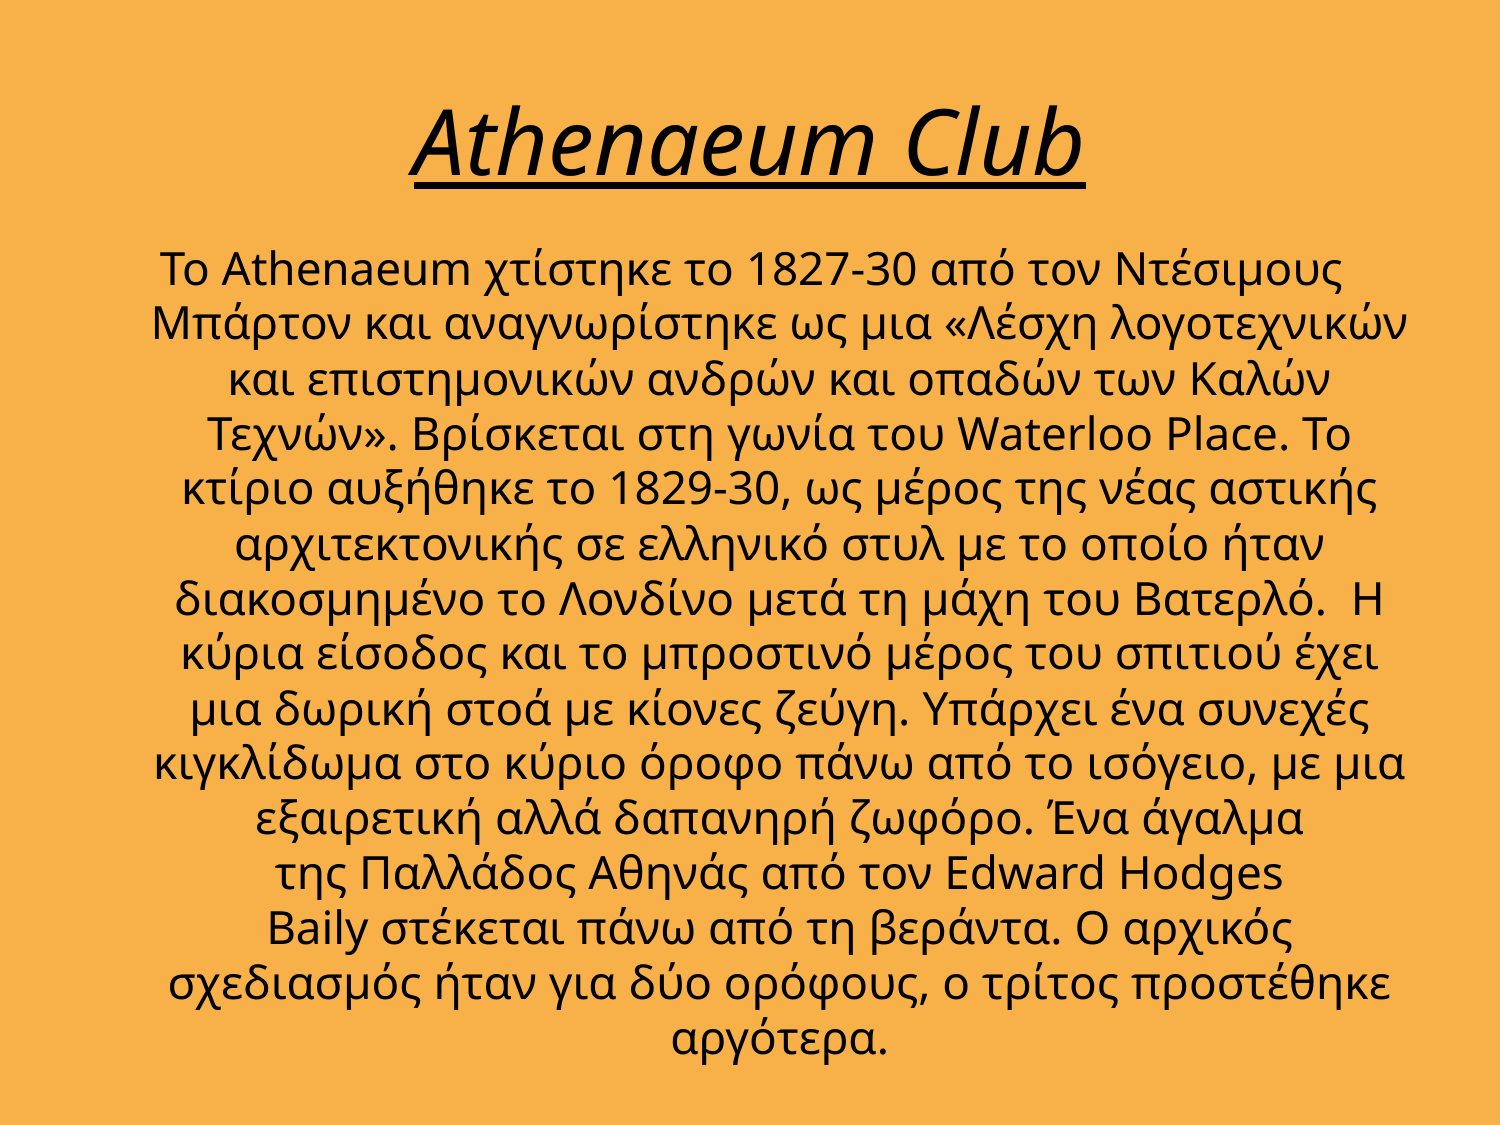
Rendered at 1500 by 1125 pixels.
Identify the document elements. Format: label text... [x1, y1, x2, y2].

title Athenaeum Club [75, 45, 1425, 233]
list Το Athenaeum χτίστηκε το 1827-30 από τον Ντέσιμους Μπάρτον και αναγνωρίστηκε ως μια «Λέσχη λογοτεχνικών και επιστημονικών ανδρών και οπαδών των Καλών Τεχνών». Βρίσκεται στη γωνία του Waterloo Place. Το κτίριο αυξήθηκε το 1829-30, ως μέρος της νέας αστικής αρχιτεκτονικής σε ελληνικό στυλ με το οποίο ήταν διακοσμημένο το Λονδίνο μετά τη μάχη του Βατερλό. Η κύρια είσοδος και το μπροστινό μέρος του σπιτιού έχει μια δωρική στοά με κίονες ζεύγη. Υπάρχει ένα συνεχές κιγκλίδωμα στο κύριο όροφο πάνω από το ισόγειο, με μια εξαιρετική αλλά δαπανηρή ζωφόρο. Ένα άγαλμα της Παλλάδος Αθηνάς από τον Edward Hodges Baily στέκεται πάνω από τη βεράντα. Ο αρχικός σχεδιασμός ήταν για δύο ορόφους, ο τρίτος προστέθηκε αργότερα. [76, 231, 1427, 975]
